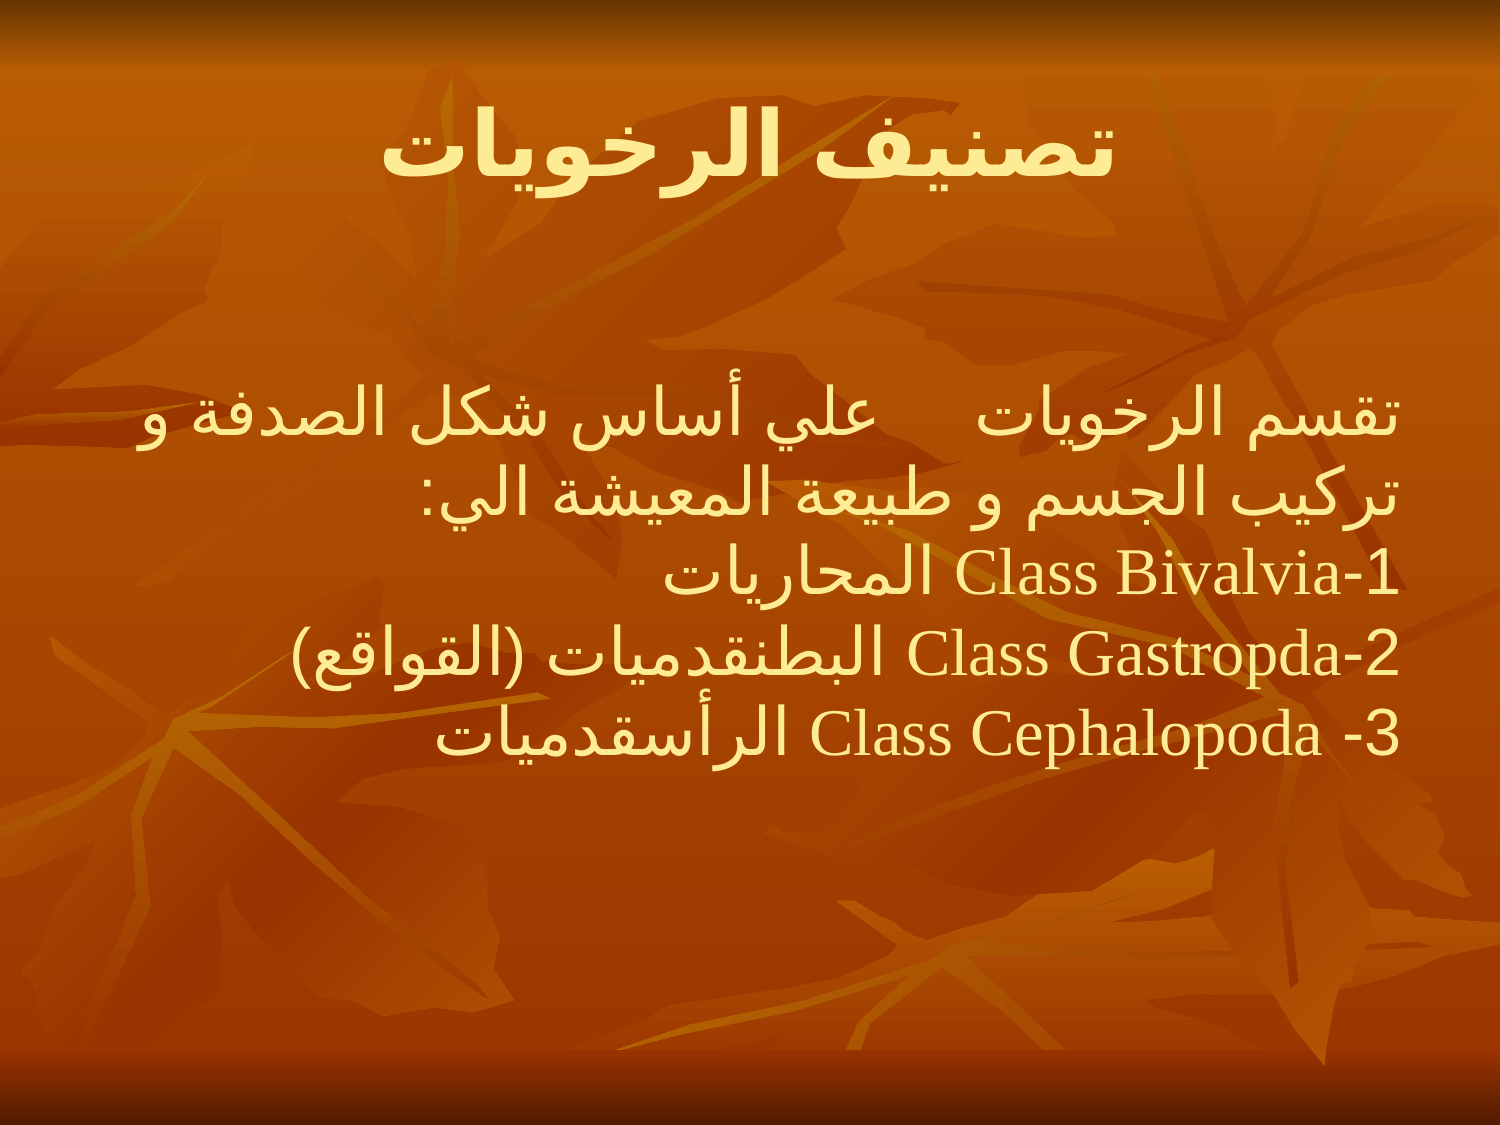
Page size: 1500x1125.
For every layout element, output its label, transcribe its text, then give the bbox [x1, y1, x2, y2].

title تصنيف الرخويات [75, 45, 1425, 234]
text_box تقسم الرخويات علي أساس شكل الصدفة و تركيب الجسم و طبيعة المعيشة الي: 1-Class Bivalvia المحاريات 2-Class Gastropda البطنقدميات (القواقع) 3- Class Cephalopoda الرأسقدميات [66, 278, 1417, 858]
